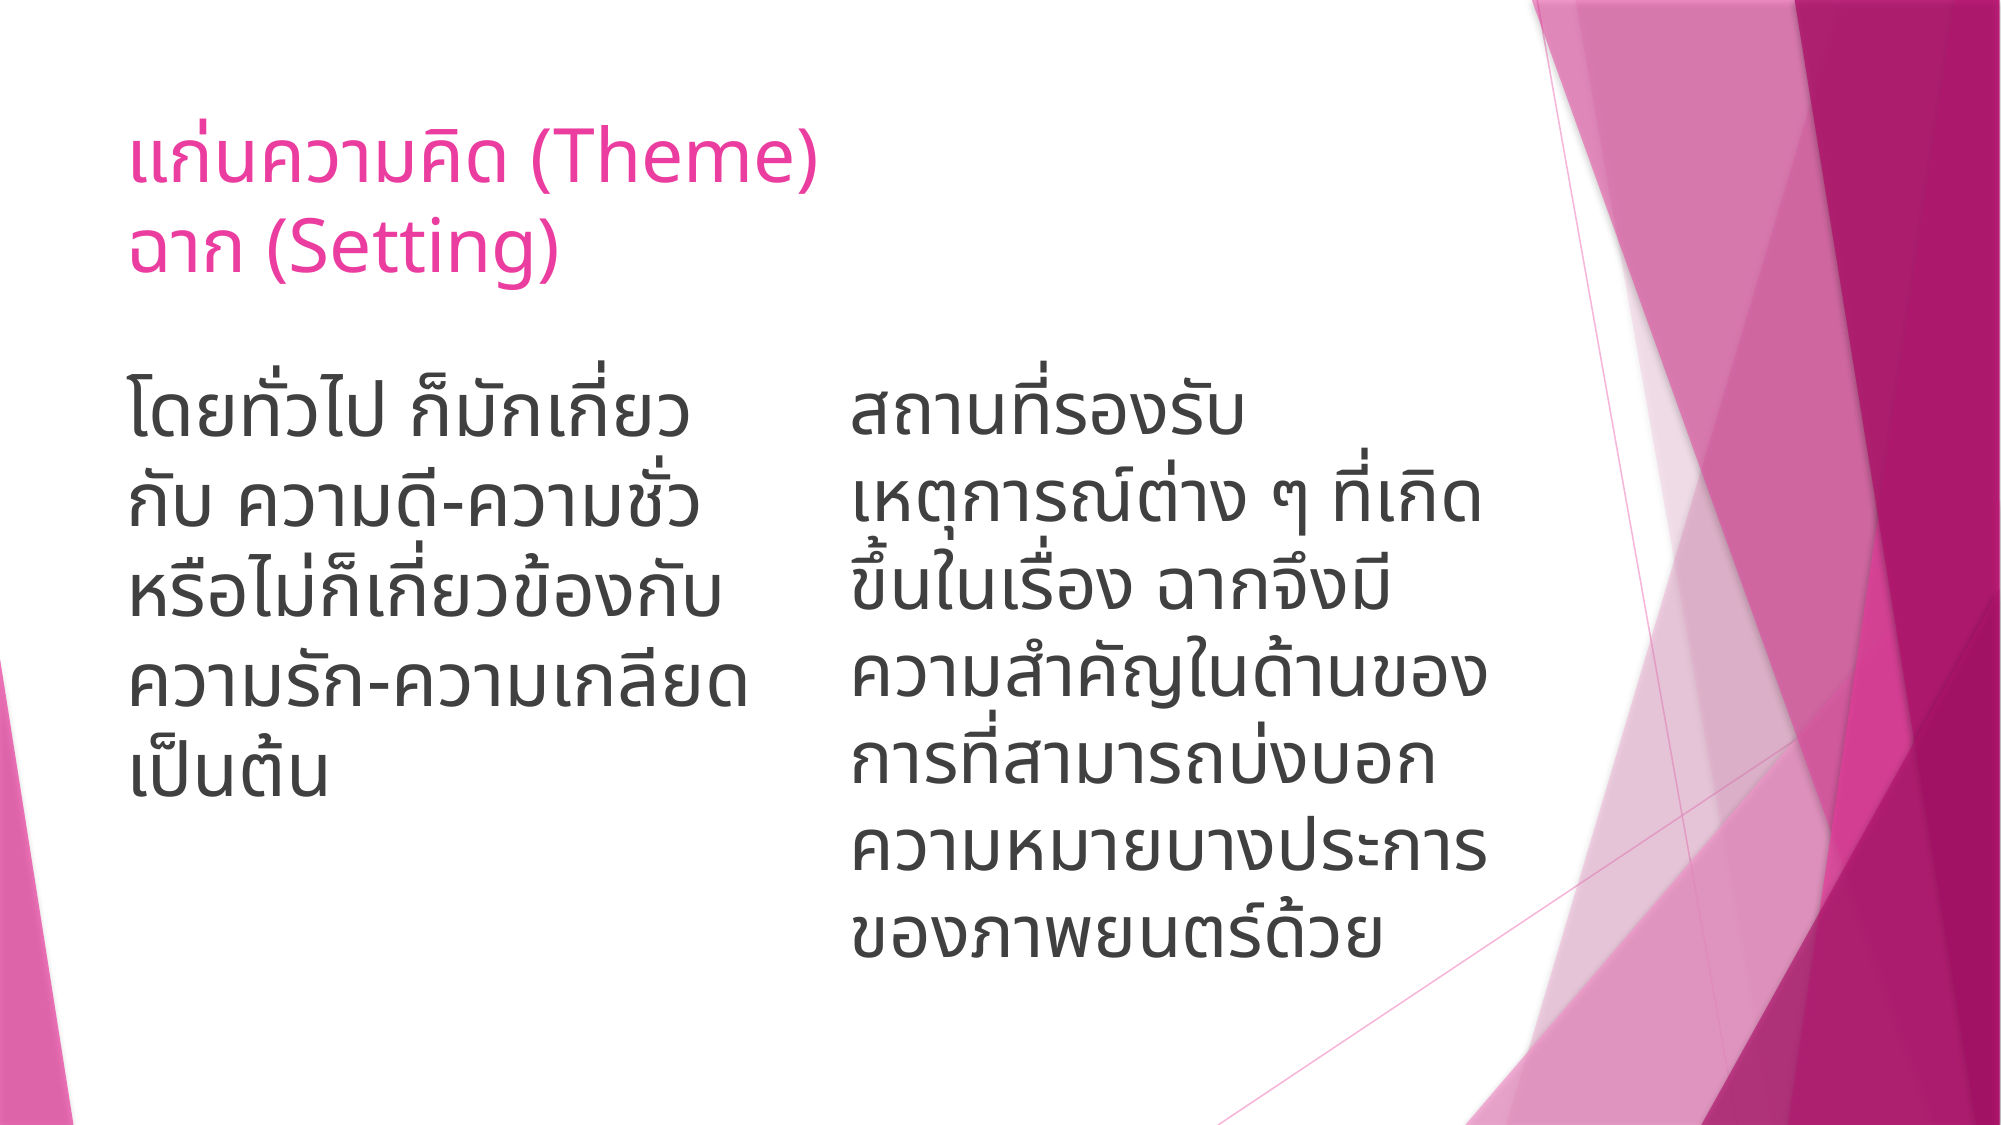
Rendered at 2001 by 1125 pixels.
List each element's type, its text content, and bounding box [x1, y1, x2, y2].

list สถานที่รองรับเหตุการณ์ต่าง ๆ ที่เกิดขึ้นในเรื่อง ฉากจึงมีความสำคัญในด้านของการที่สามารถบ่งบอกความหมายบางประการของภาพยนตร์ด้วย [834, 354, 1522, 992]
title แก่นความคิด (Theme) ฉาก (Setting) [111, 99, 1522, 317]
list โดยทั่วไป ก็มักเกี่ยวกับ ความดี-ความชั่ว หรือไม่ก็เกี่ยวข้องกับ ความรัก-ความเกลียด เป็นต้น [111, 354, 798, 992]
